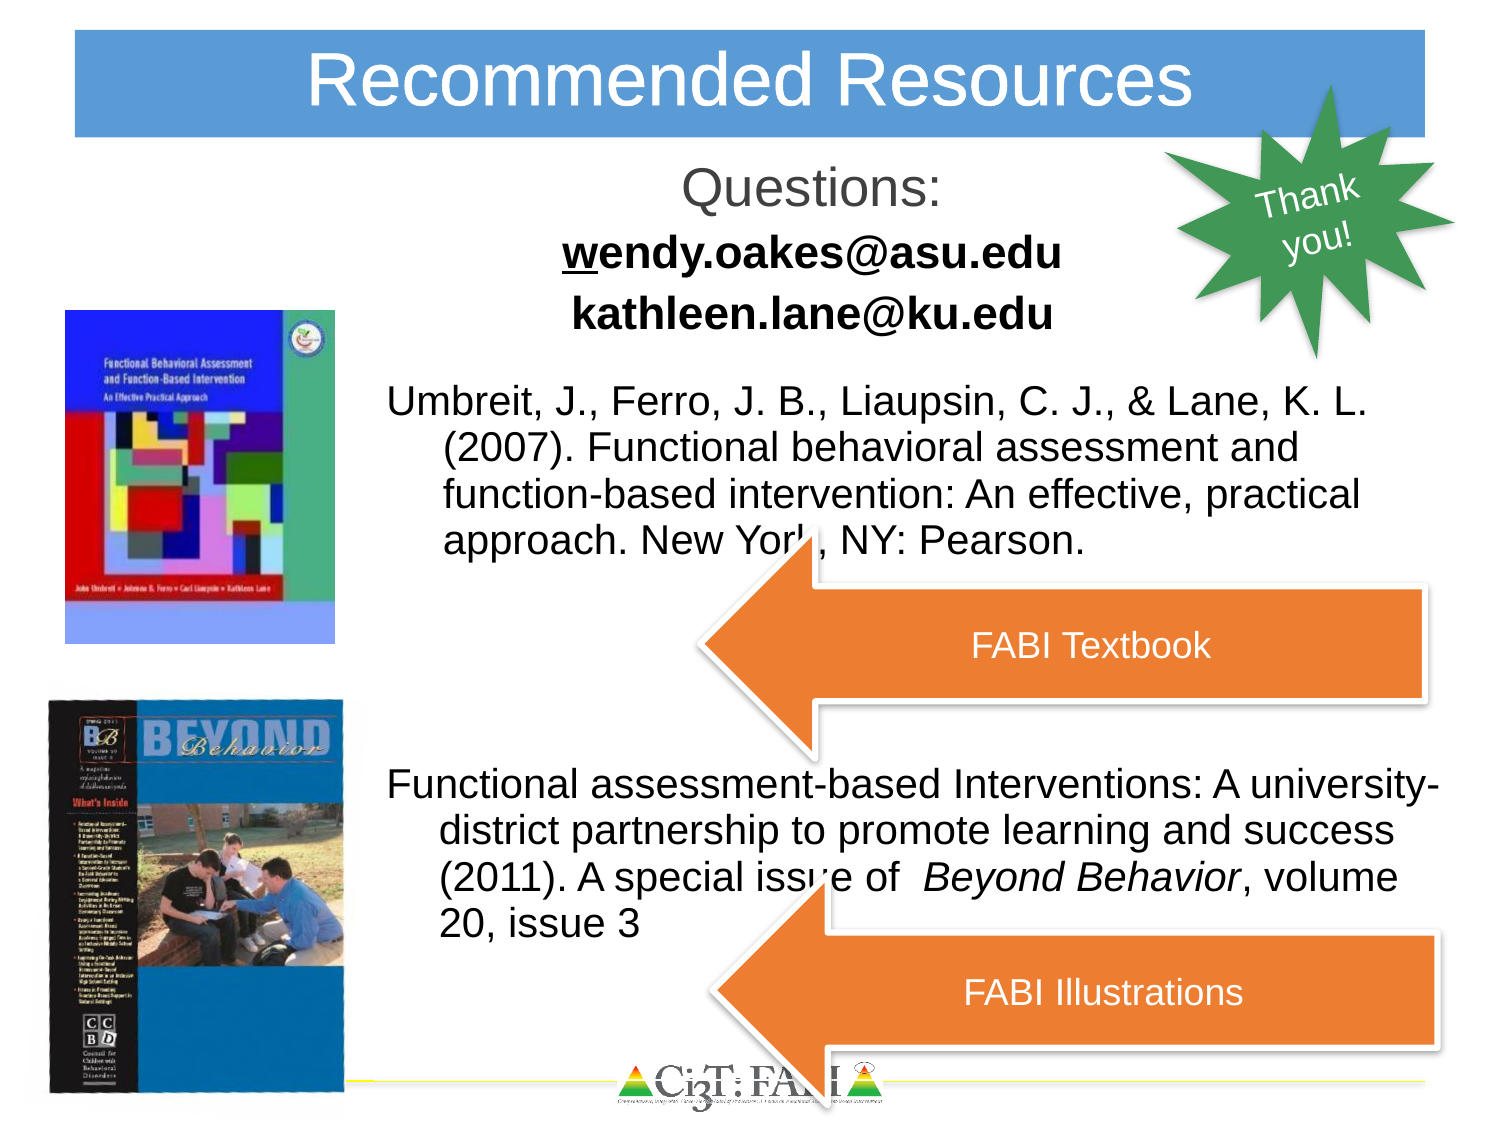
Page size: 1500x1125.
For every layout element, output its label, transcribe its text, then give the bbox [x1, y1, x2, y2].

text_box Questions: wendy.oakes@asu.edu kathleen.lane@ku.edu [425, 77, 1200, 348]
text_box Thank you! [1163, 84, 1456, 360]
table_header Umbreit, J., Ferro, J. B., Liaupsin, C. J., & Lane, K. L. (2007). Functional behavioral assessment and function-based intervention: An effective, practical approach. New York, NY: Pearson. [376, 268, 1462, 673]
table_cell Functional assessment-based Interventions: A university-district partnership to promote learning and success (2011). A special issue of Beyond Behavior, volume 20, issue 3 [376, 674, 1462, 1079]
picture [617, 1081, 883, 1113]
text_box Recommended Resources [74, 29, 1425, 138]
picture [26, 683, 366, 1123]
text_box FABI Illustrations [709, 872, 1441, 1109]
text_box FABI Textbook [696, 525, 1429, 762]
picture [0, 309, 496, 644]
